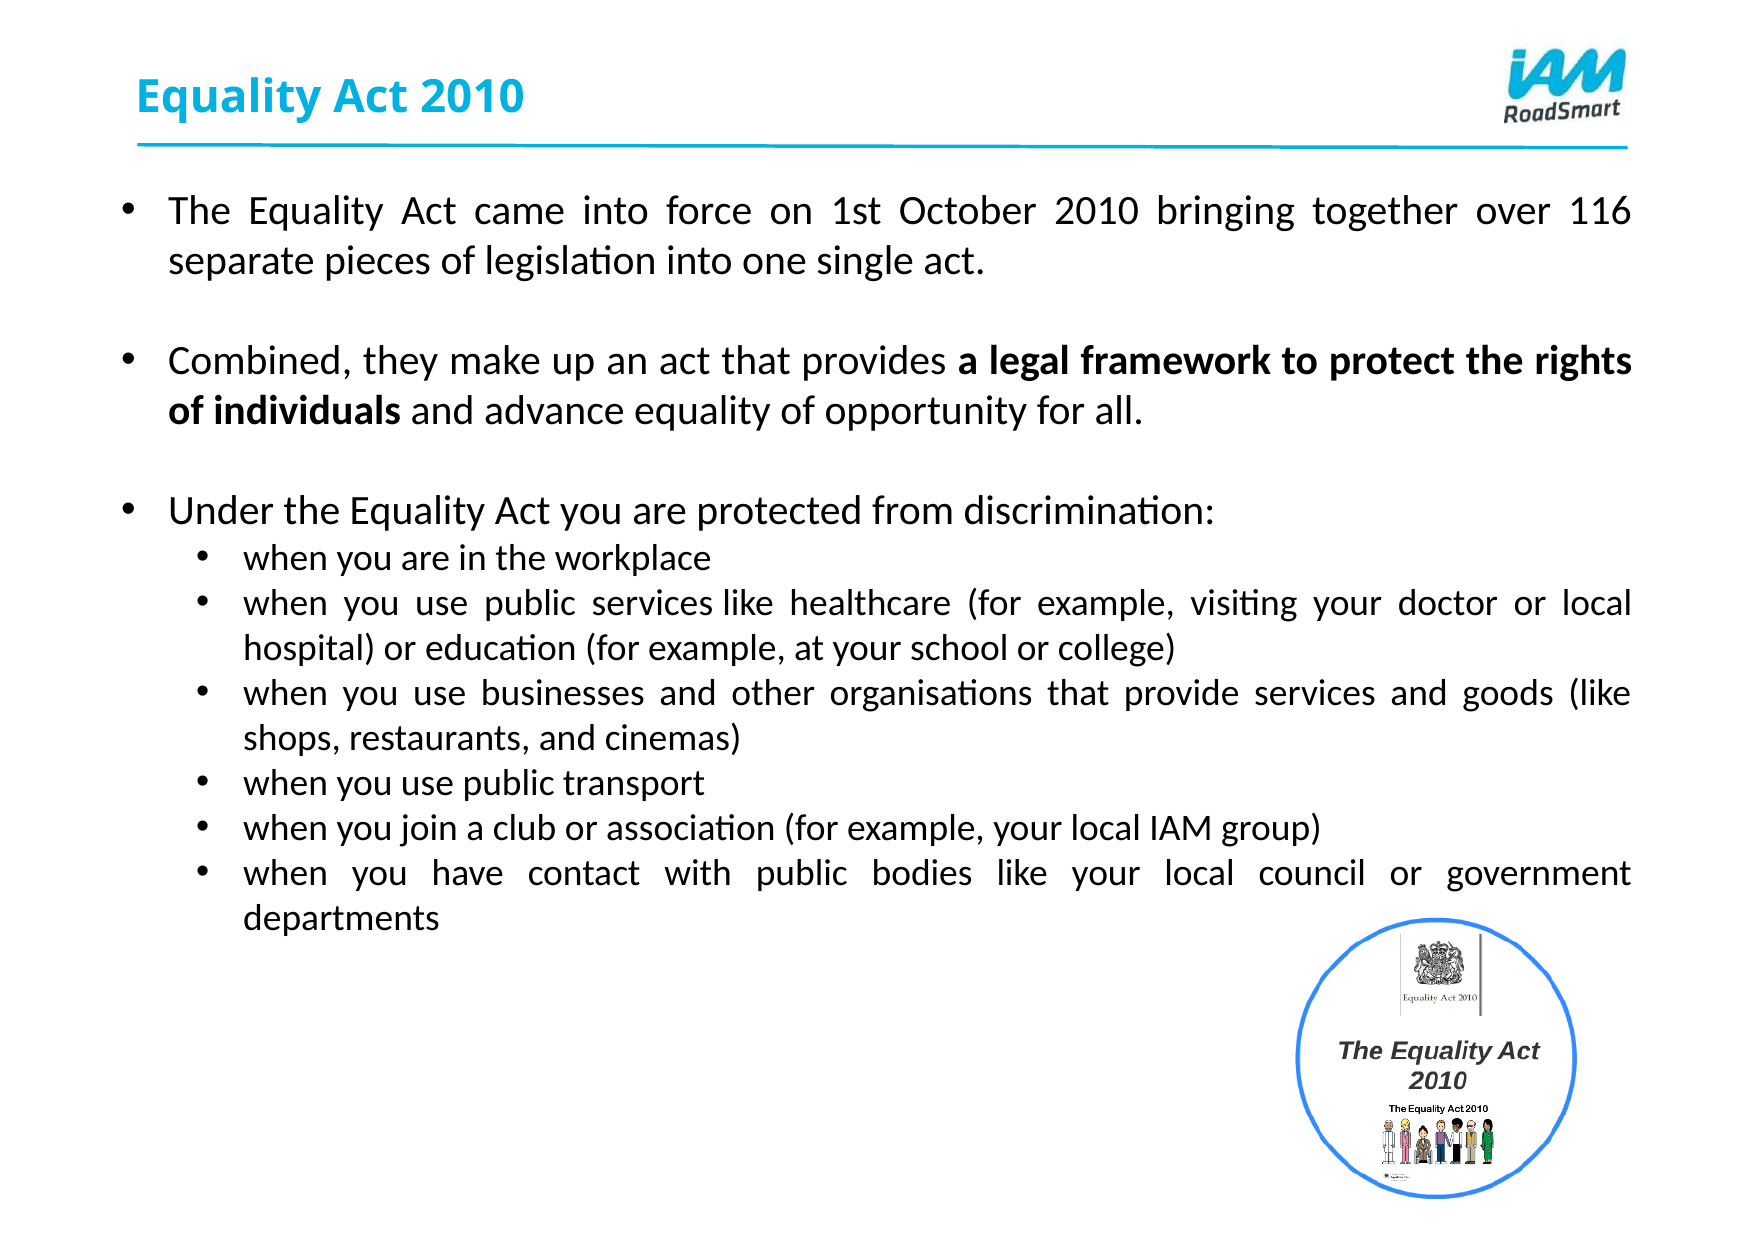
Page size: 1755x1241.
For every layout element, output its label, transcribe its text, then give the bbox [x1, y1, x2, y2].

picture [1204, 913, 1668, 1203]
list The Equality Act came into force on 1st October 2010 bringing together over 116 separate pieces of legislation into one single act. Combined, they make up an act that provides a legal framework to protect the rights of individuals and advance equality of opportunity for all. Under the Equality Act you are protected from discrimination: when you are in the workplace when you use public services like healthcare (for example, visiting your doctor or local hospital) or education (for example, at your school or college) when you use businesses and other organisations that provide services and goods (like shops, restaurants, and cinemas) when you use public transport when you join a club or association (for example, your local IAM group) when you have contact with public bodies like your local council or government departments [121, 182, 1633, 1037]
title Equality Act 2010 [135, 66, 1205, 123]
picture [1504, 37, 1626, 129]
